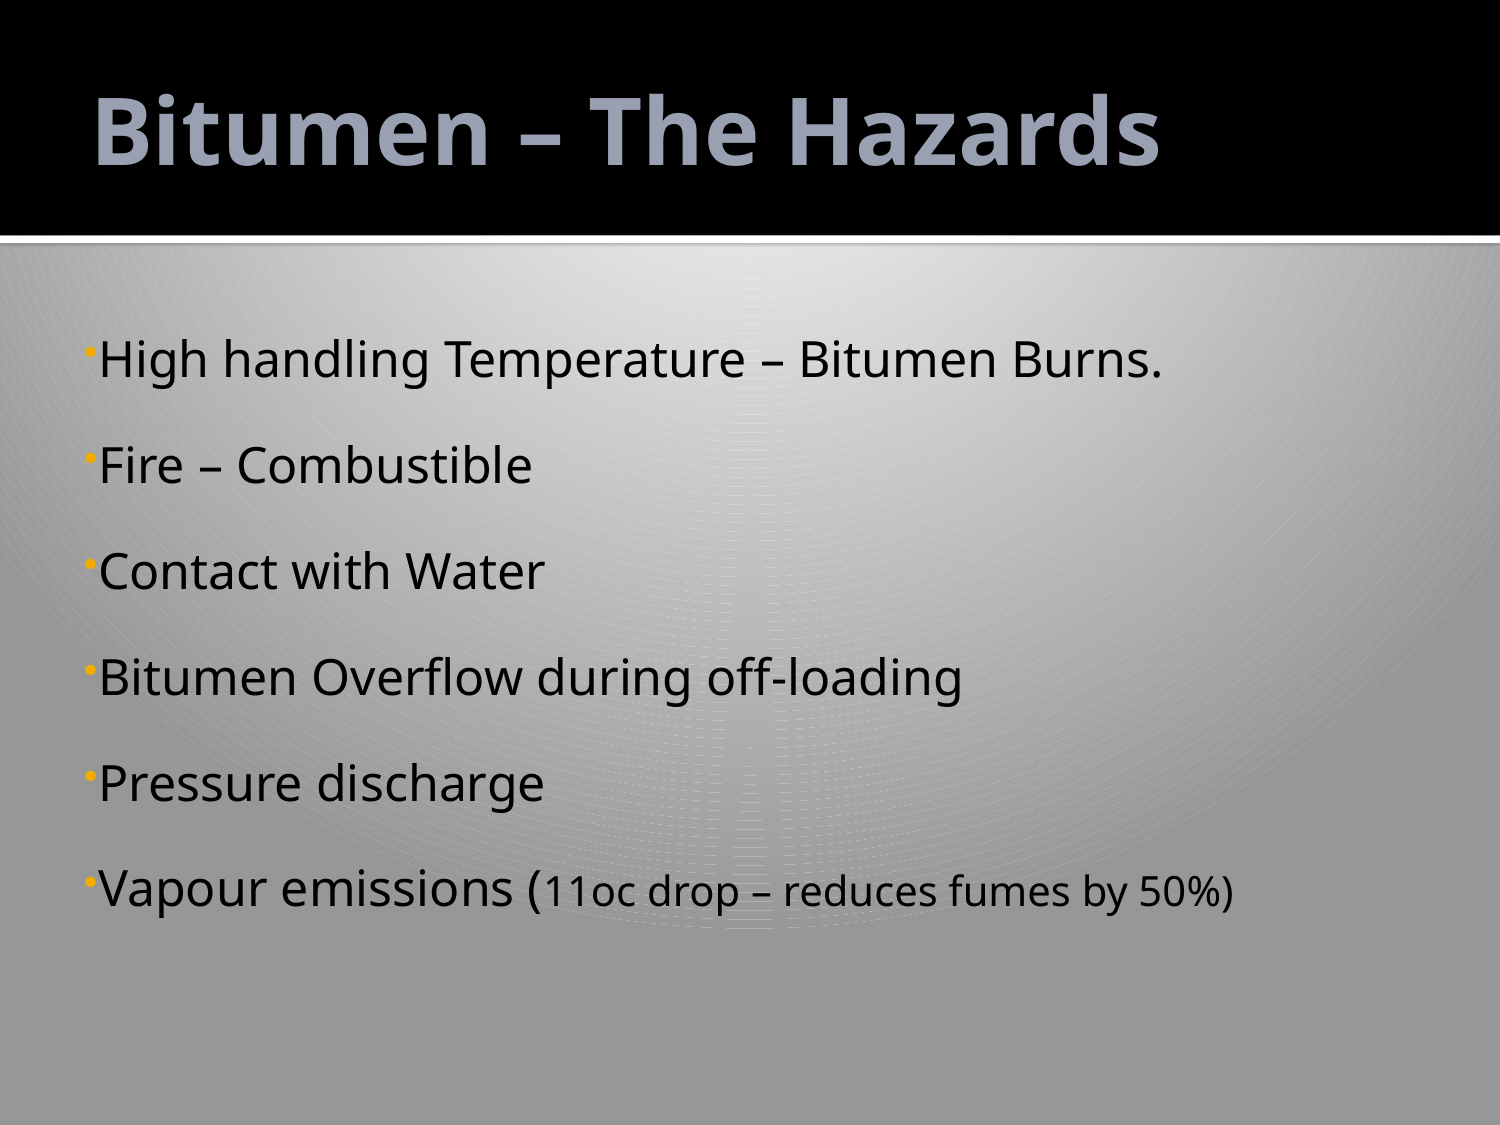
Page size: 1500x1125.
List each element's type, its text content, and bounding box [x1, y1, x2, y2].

title Bitumen – The Hazards [75, 25, 1425, 231]
list High handling Temperature – Bitumen Burns. Fire – Combustible Contact with Water Bitumen Overflow during off-loading Pressure discharge Vapour emissions (11oc drop – reduces fumes by 50%) [75, 291, 1425, 1050]
